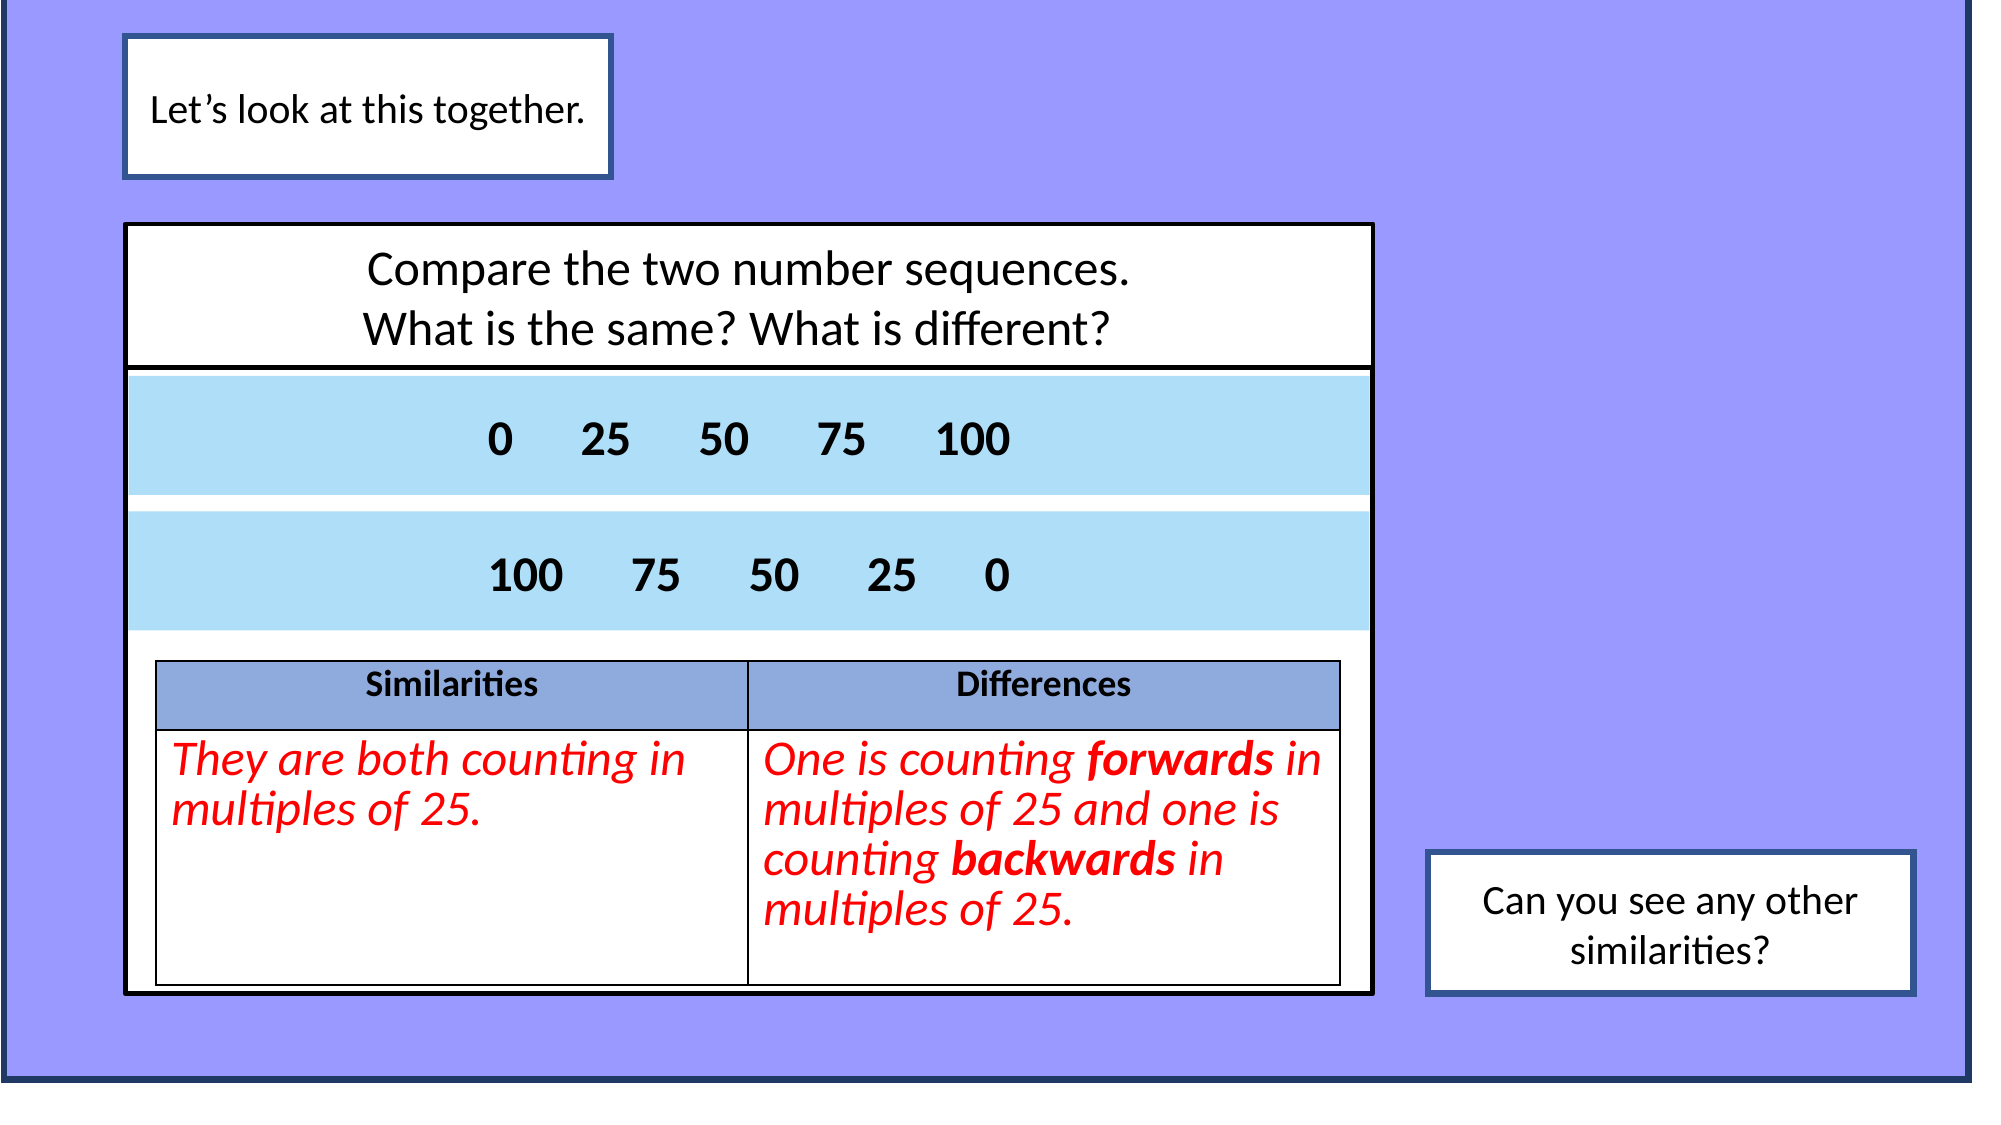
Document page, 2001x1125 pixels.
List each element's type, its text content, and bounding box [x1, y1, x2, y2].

text_box 0 25 50 75 100 [128, 375, 1370, 495]
table_cell One is counting forwards in multiples of 25 and one is counting backwards in multiples of 25. [749, 731, 1339, 984]
text_box [125, 368, 1373, 994]
text_box Can you see any other similarities? [1427, 851, 1914, 995]
text_box Let’s look at this together. [124, 35, 612, 178]
table_cell They are both counting in multiples of 25. [157, 731, 747, 984]
text_box Compare the two number sequences. What is the same? What is different?? [125, 223, 1373, 368]
text_box 100 75 50 25 0 [128, 511, 1370, 631]
text_box [3, 0, 1970, 1081]
table_header Differences [749, 662, 1339, 729]
table_header Similarities [157, 662, 747, 729]
